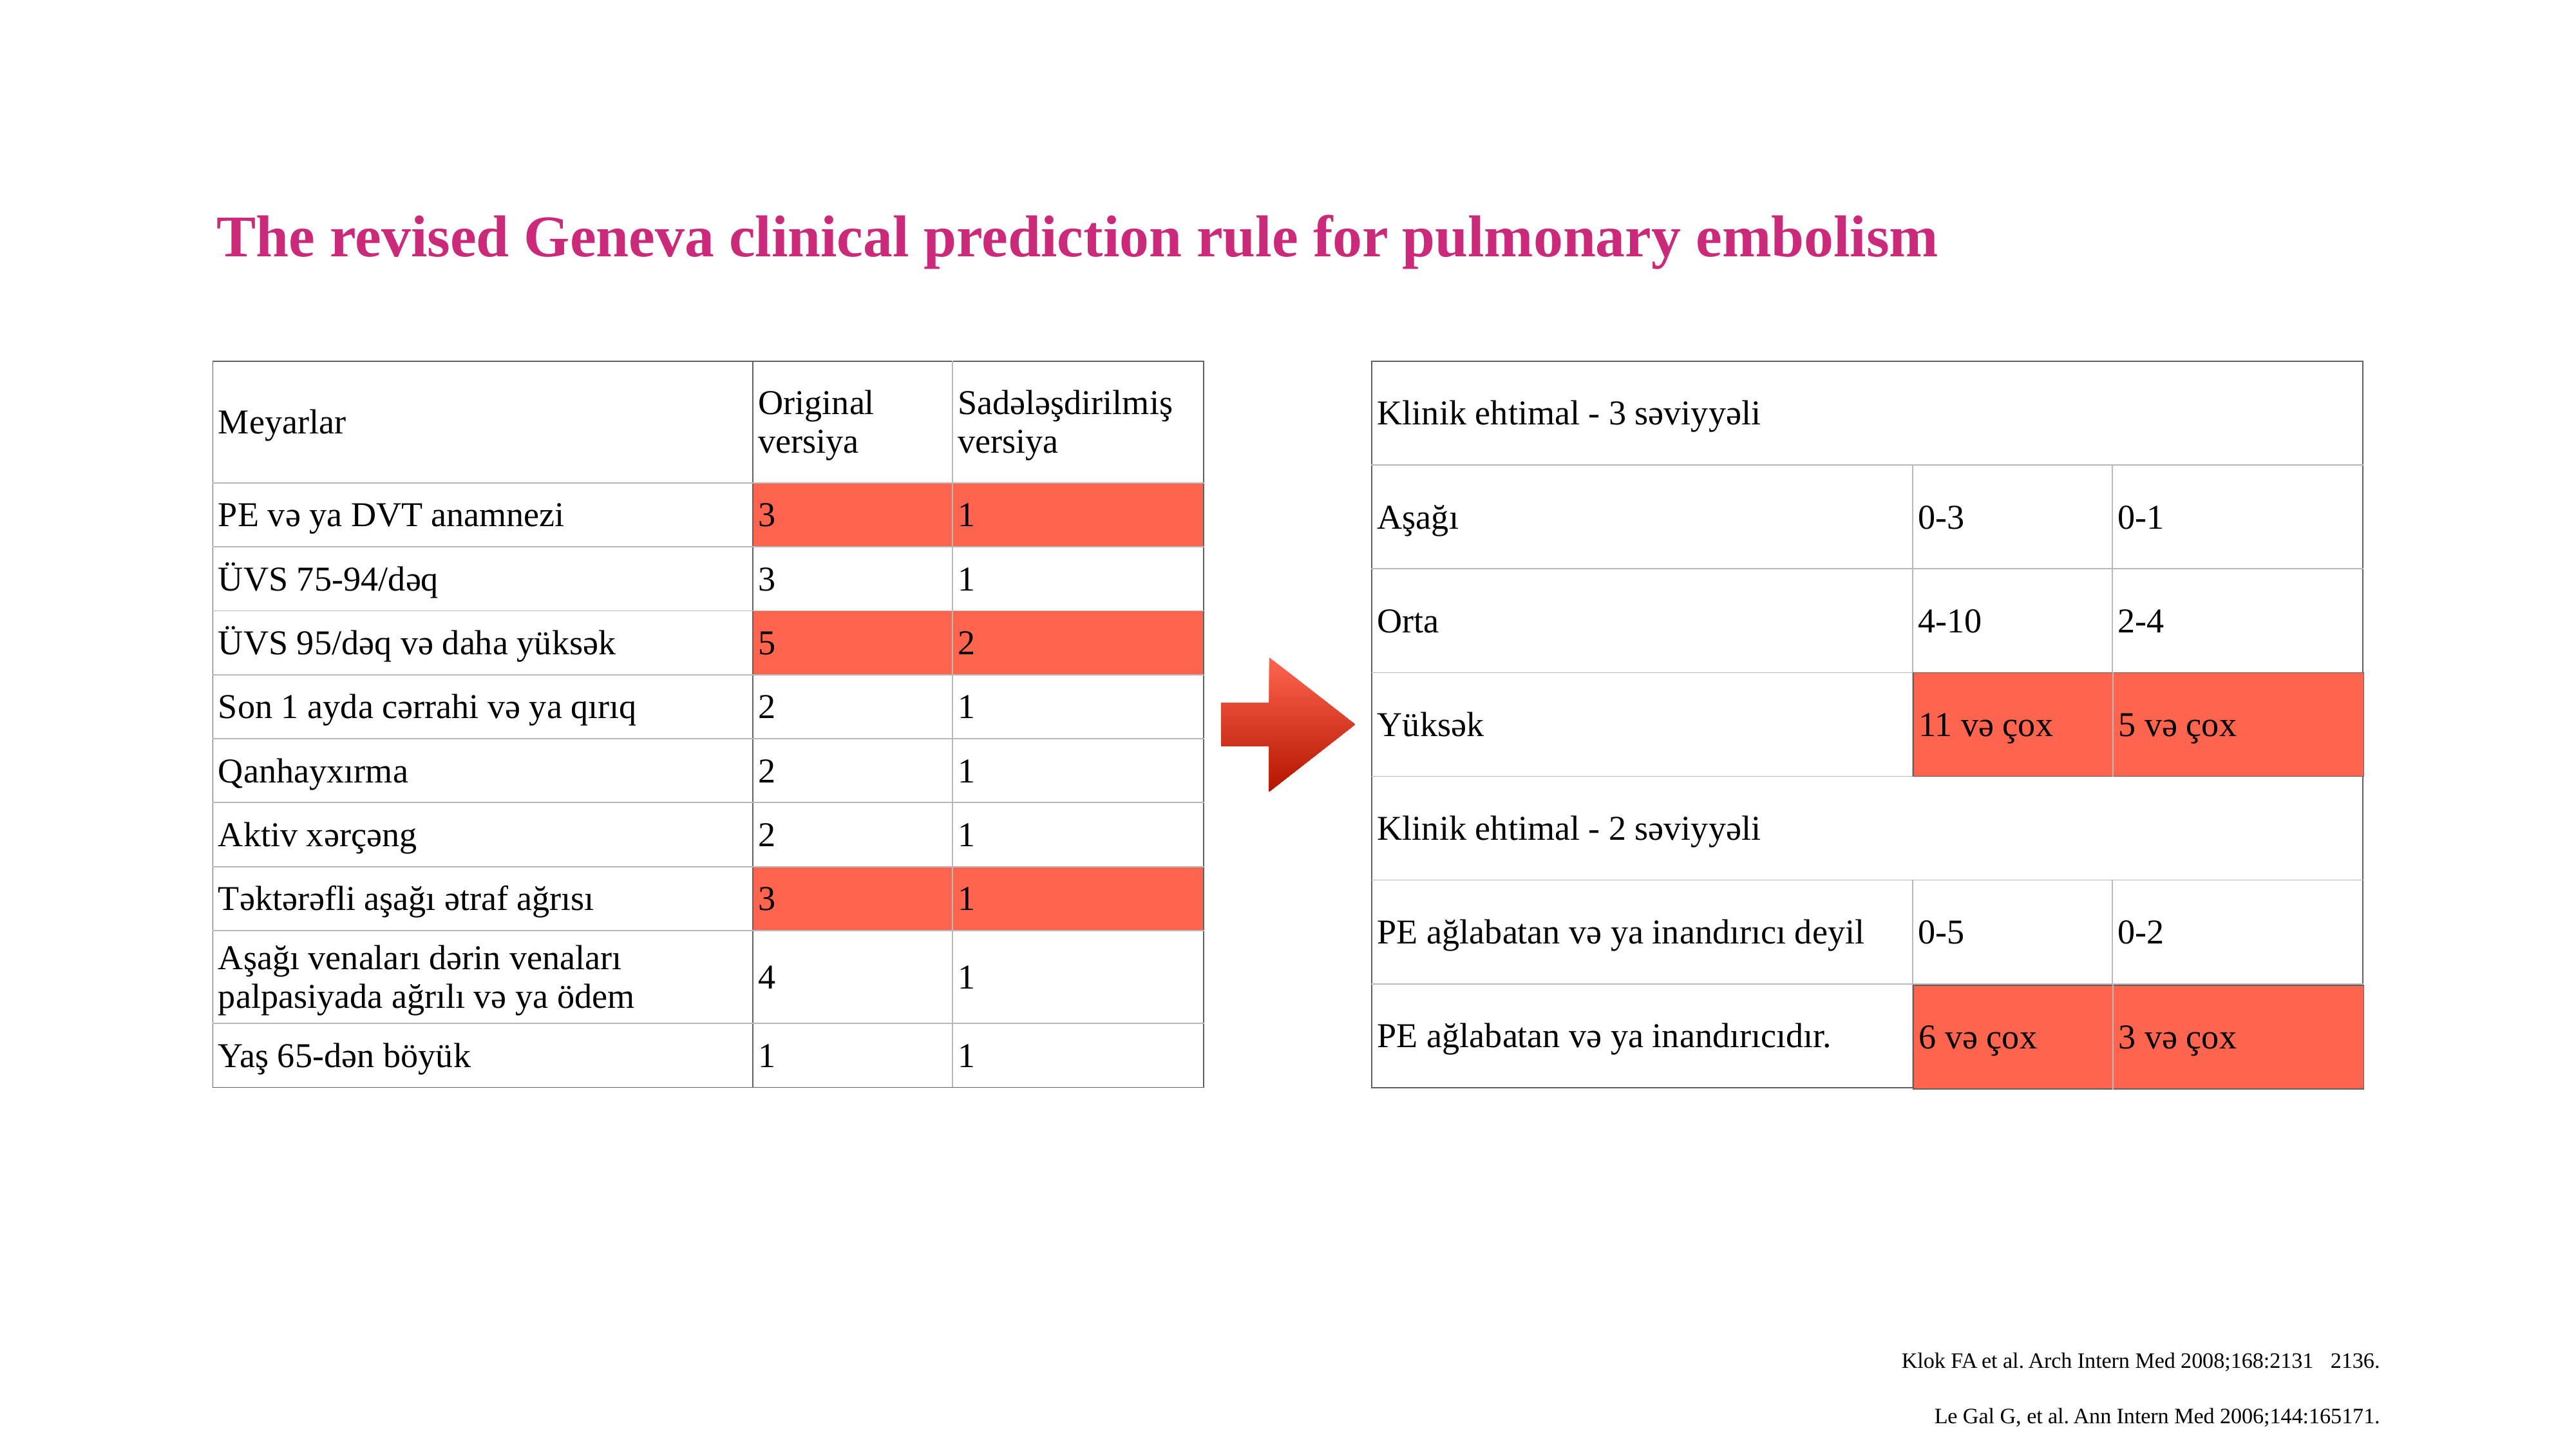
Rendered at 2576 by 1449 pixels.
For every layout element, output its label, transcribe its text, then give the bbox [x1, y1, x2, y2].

table_cell 0-5 [1913, 880, 2112, 983]
table_cell 0-3 [1913, 466, 2112, 568]
table_cell 1 [953, 676, 1203, 738]
table_cell PE ağlabatan və ya inandırıcı deyil [1372, 880, 1912, 983]
table_cell 1 [953, 931, 1203, 1023]
table_cell 1 [953, 739, 1203, 802]
table_cell Aşağı venaları dərin venaları palpasiyada ağrılı və ya ödem [213, 931, 752, 1023]
table_header Meyarlar [213, 362, 752, 482]
table_cell PE ağlabatan və ya inandırıcıdır. [1372, 985, 1912, 1087]
table_header Original versiya [753, 362, 952, 482]
table_cell 3 [753, 484, 952, 546]
table_cell 2 [953, 611, 1203, 674]
table_header 11 və çox [1914, 673, 2112, 776]
text_box The revised Geneva clinical prediction rule for pulmonary embolism [211, 174, 1981, 274]
text_box [1220, 657, 1356, 792]
table_cell Orta [1372, 569, 1912, 672]
table_cell Yüksək [1372, 673, 1912, 776]
table_cell Klinik ehtimal - 2 səviyyəli [1372, 777, 2362, 880]
table_header Klinik ehtimal - 3 səviyyəli [1372, 362, 2362, 464]
table_header Sadələşdirilmiş versiya [953, 362, 1203, 482]
table_cell 1 [953, 547, 1203, 611]
table_cell 4-10 [1913, 569, 2112, 672]
text_box Klok FA et al. Arch Intern Med 2008;168:2131􏰃2136. Le Gal G, et al. Ann Intern Med 2006;144:165171. [1765, 1329, 2385, 1434]
table_cell 2-4 [2113, 569, 2362, 672]
table_header 3 və çox [2114, 986, 2363, 1088]
table_cell 1 [953, 867, 1203, 930]
table_cell 3 [753, 867, 952, 930]
table_cell 2 [753, 739, 952, 802]
table_cell 2 [753, 803, 952, 866]
table_cell 5 [753, 611, 952, 674]
table_cell 0-1 [2113, 466, 2362, 568]
table_header 6 və çox [1914, 986, 2112, 1088]
table_cell Son 1 ayda cərrahi və ya qırıq [213, 676, 752, 738]
table_cell Təktərəfli aşağı ətraf ağrısı [213, 867, 752, 930]
table_cell 2 [753, 676, 952, 738]
table_cell 1 [953, 803, 1203, 866]
table_header 5 və çox [2114, 673, 2363, 776]
table_cell 1 [953, 484, 1203, 546]
table_cell ÜVS 75-94/dəq [213, 547, 752, 611]
table_cell 4 [753, 931, 952, 1023]
table_cell 1 [953, 1024, 1203, 1087]
table_cell Yaş 65-dən böyük [213, 1024, 752, 1087]
table_cell Aşağı [1372, 466, 1912, 568]
table_cell 0-2 [2113, 880, 2362, 983]
table_cell ÜVS 95/dəq və daha yüksək [213, 611, 752, 674]
table_cell Aktiv xərçəng [213, 803, 752, 866]
table_cell PE və ya DVT anamnezi [213, 484, 752, 546]
table_cell 1 [753, 1024, 952, 1087]
table_cell Qanhayxırma [213, 739, 752, 802]
table_cell 3 [753, 547, 952, 611]
